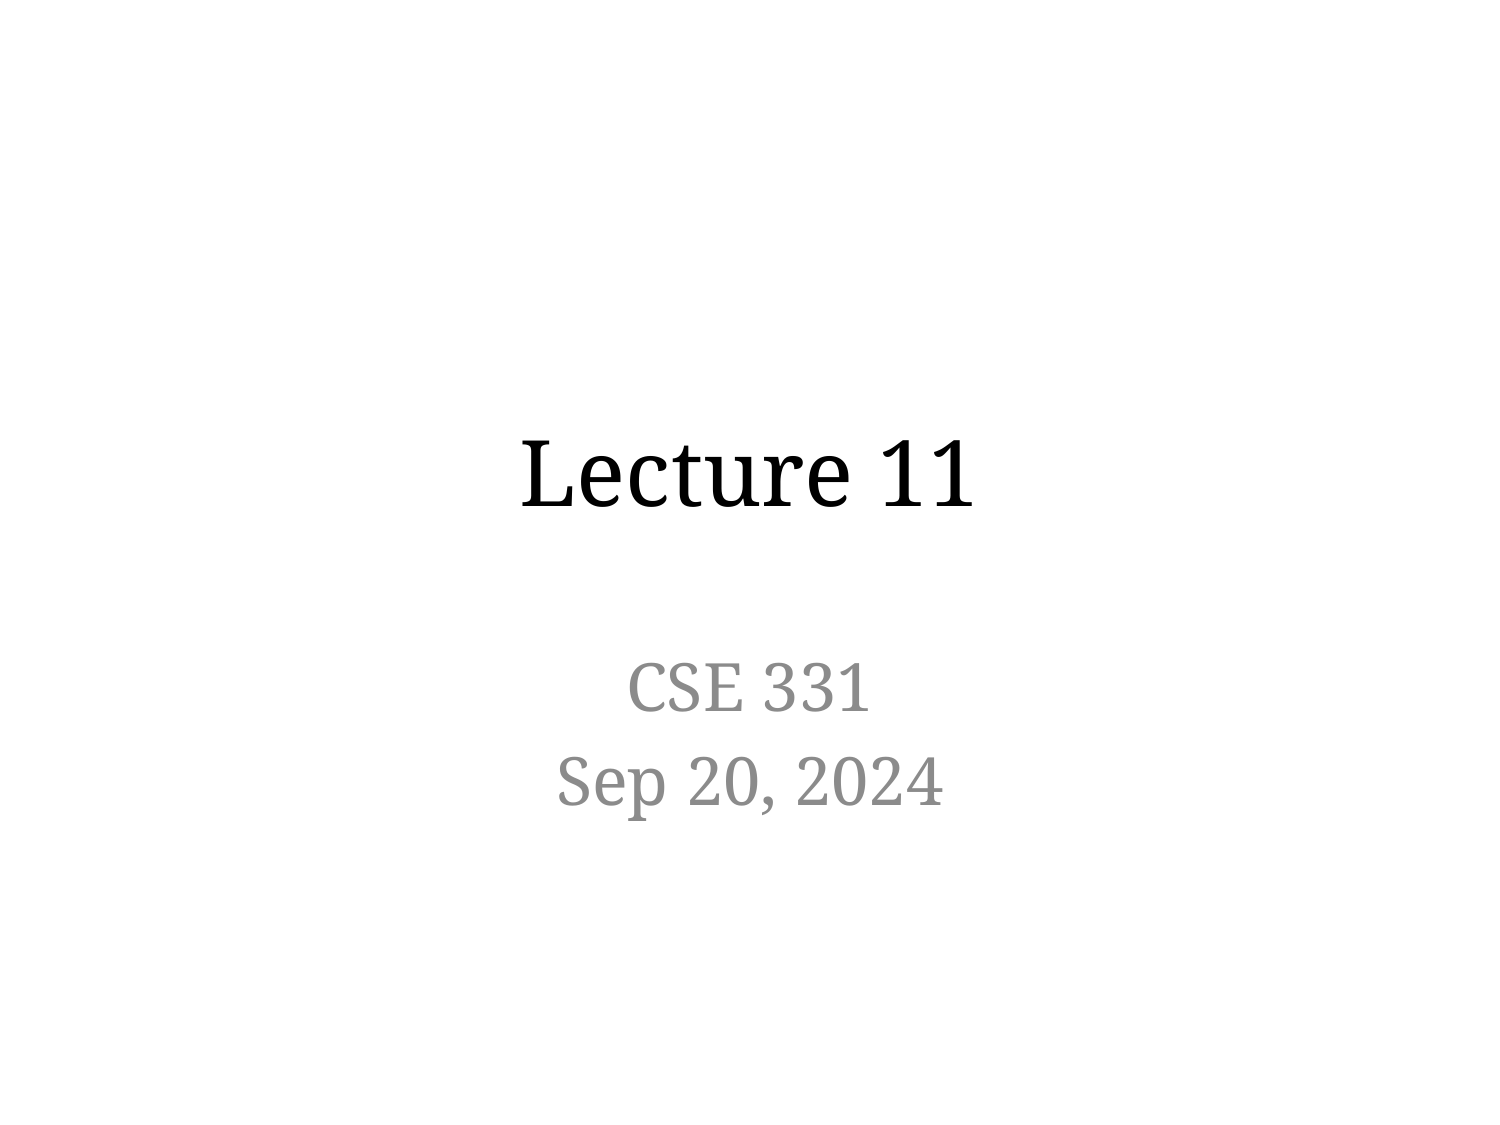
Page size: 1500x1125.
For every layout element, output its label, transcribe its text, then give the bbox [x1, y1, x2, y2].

title Lecture 11 [112, 349, 1388, 591]
subtitle CSE 331 Sep 20, 2024 [225, 637, 1275, 925]
